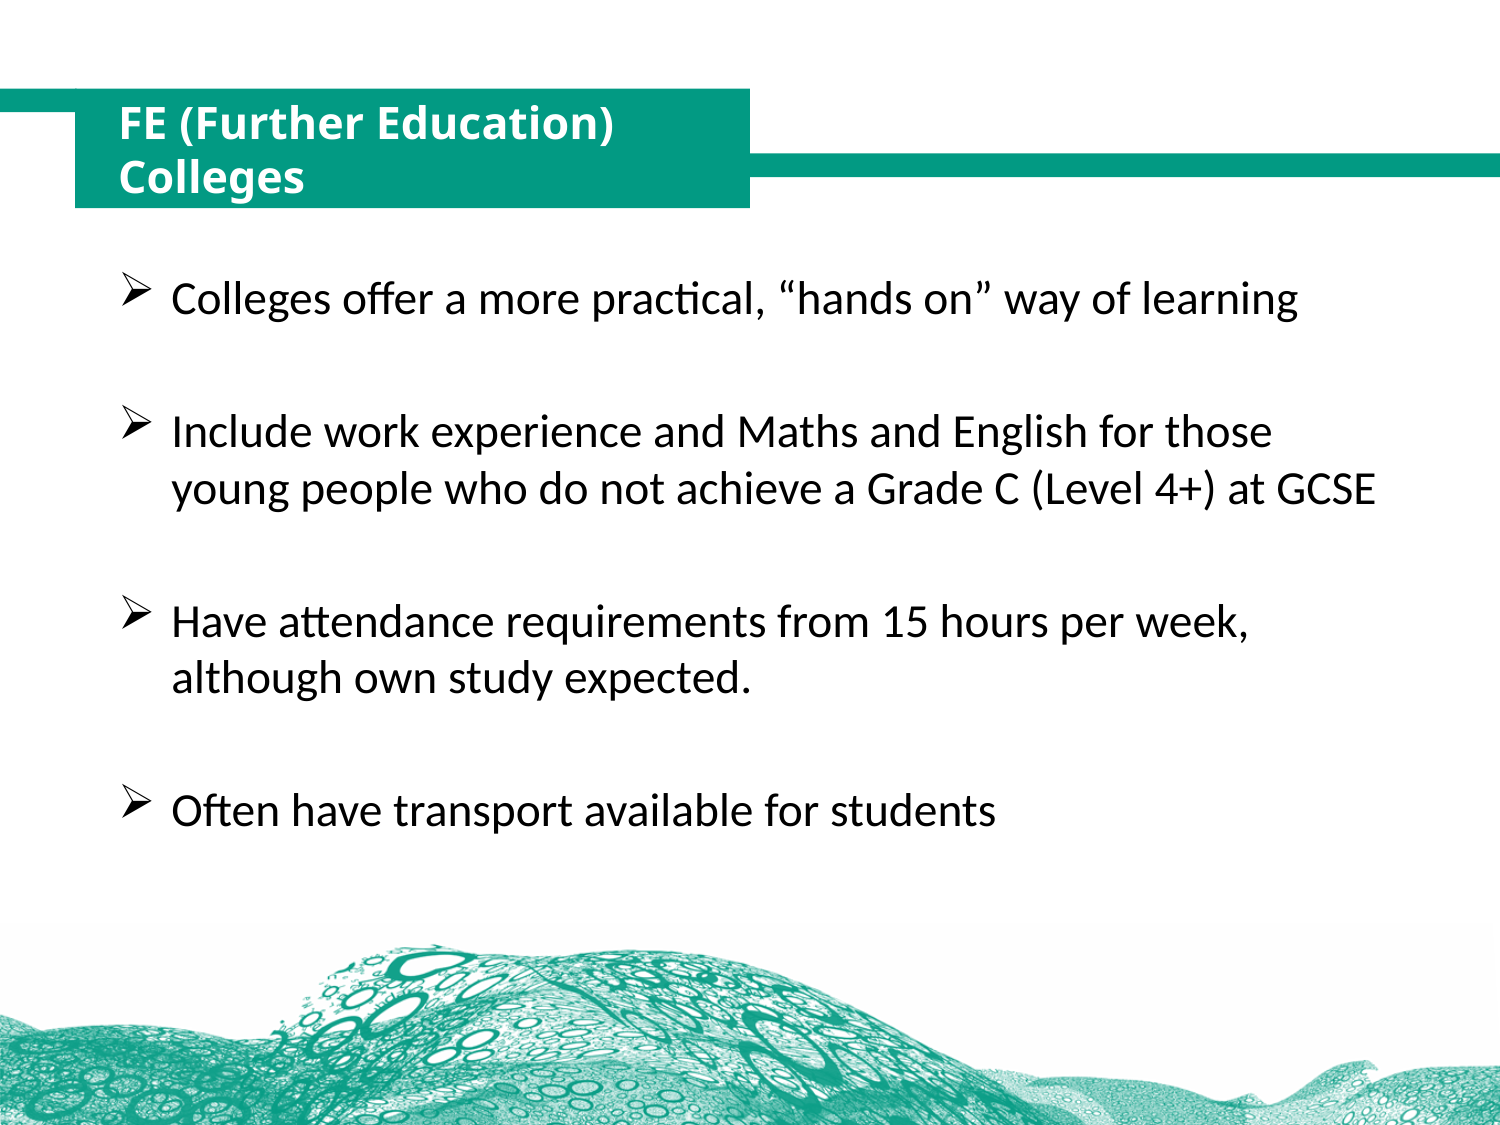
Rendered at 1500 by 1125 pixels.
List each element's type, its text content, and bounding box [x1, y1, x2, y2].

list Colleges offer a more practical, “hands on” way of learning Include work experience and Maths and English for those young people who do not achieve a Grade C (Level 4+) at GCSE Have attendance requirements from 15 hours per week, although own study expected. Often have transport available for students [75, 267, 1425, 894]
title FE (Further Education) Colleges [75, 88, 750, 209]
picture [0, 923, 1500, 1125]
